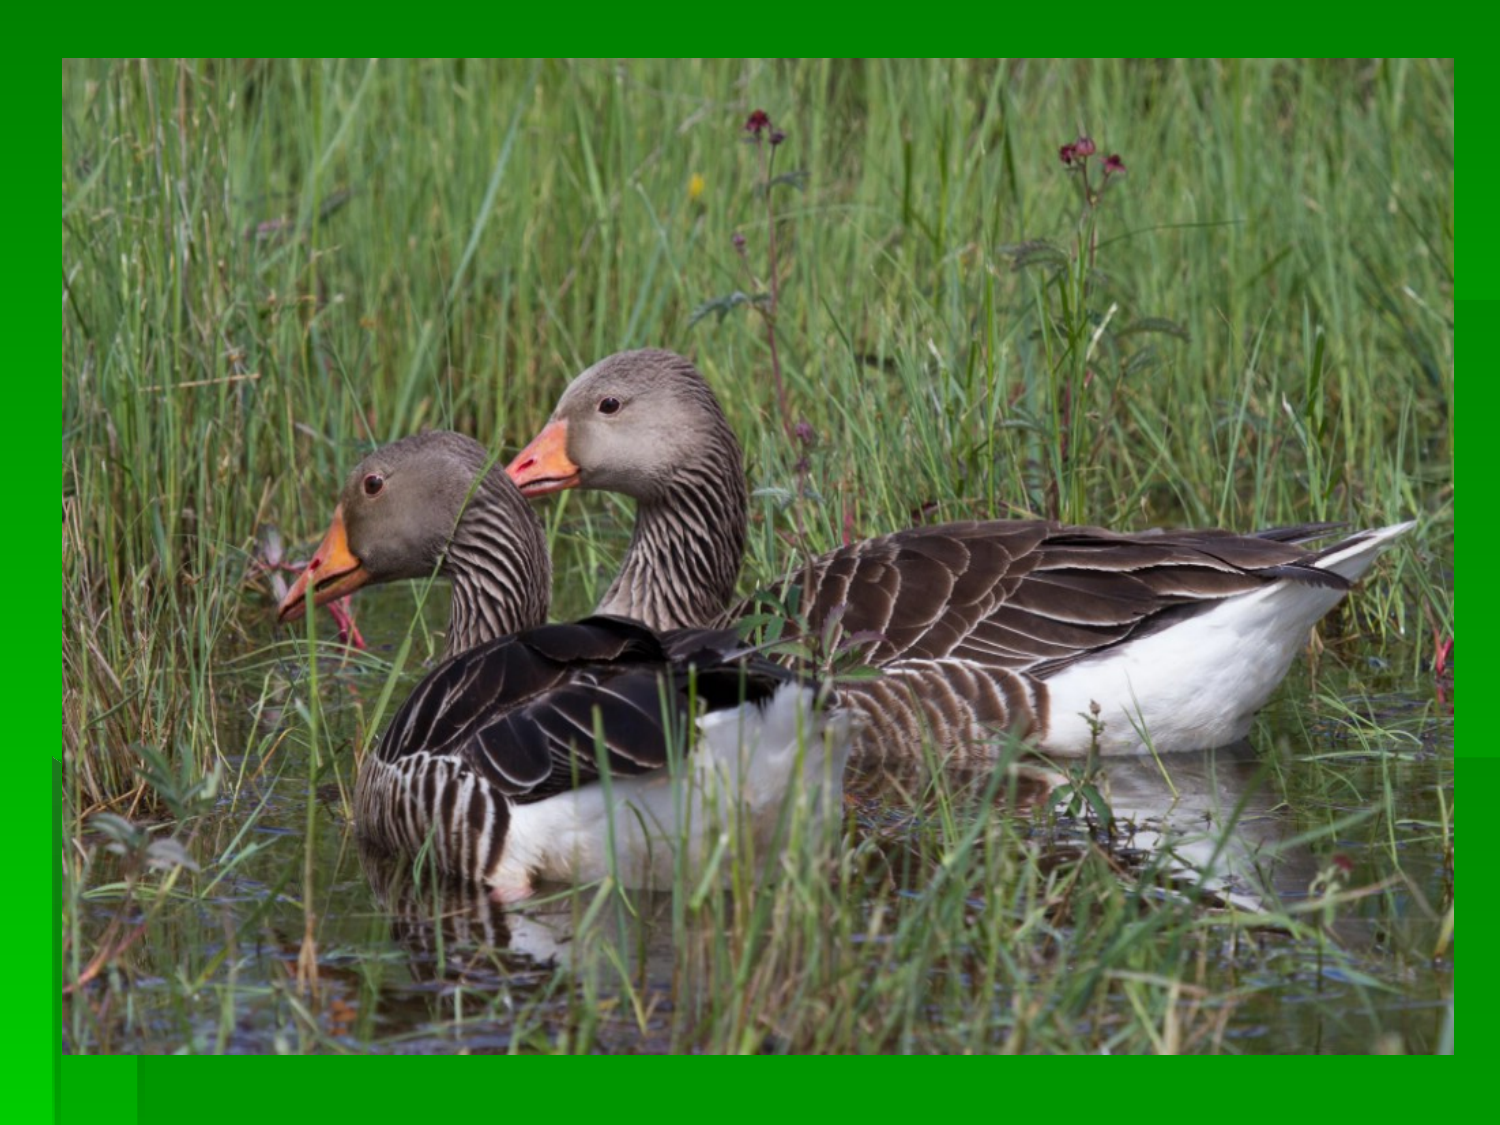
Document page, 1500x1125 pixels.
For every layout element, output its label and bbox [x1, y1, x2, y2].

picture [62, 58, 1454, 1055]
